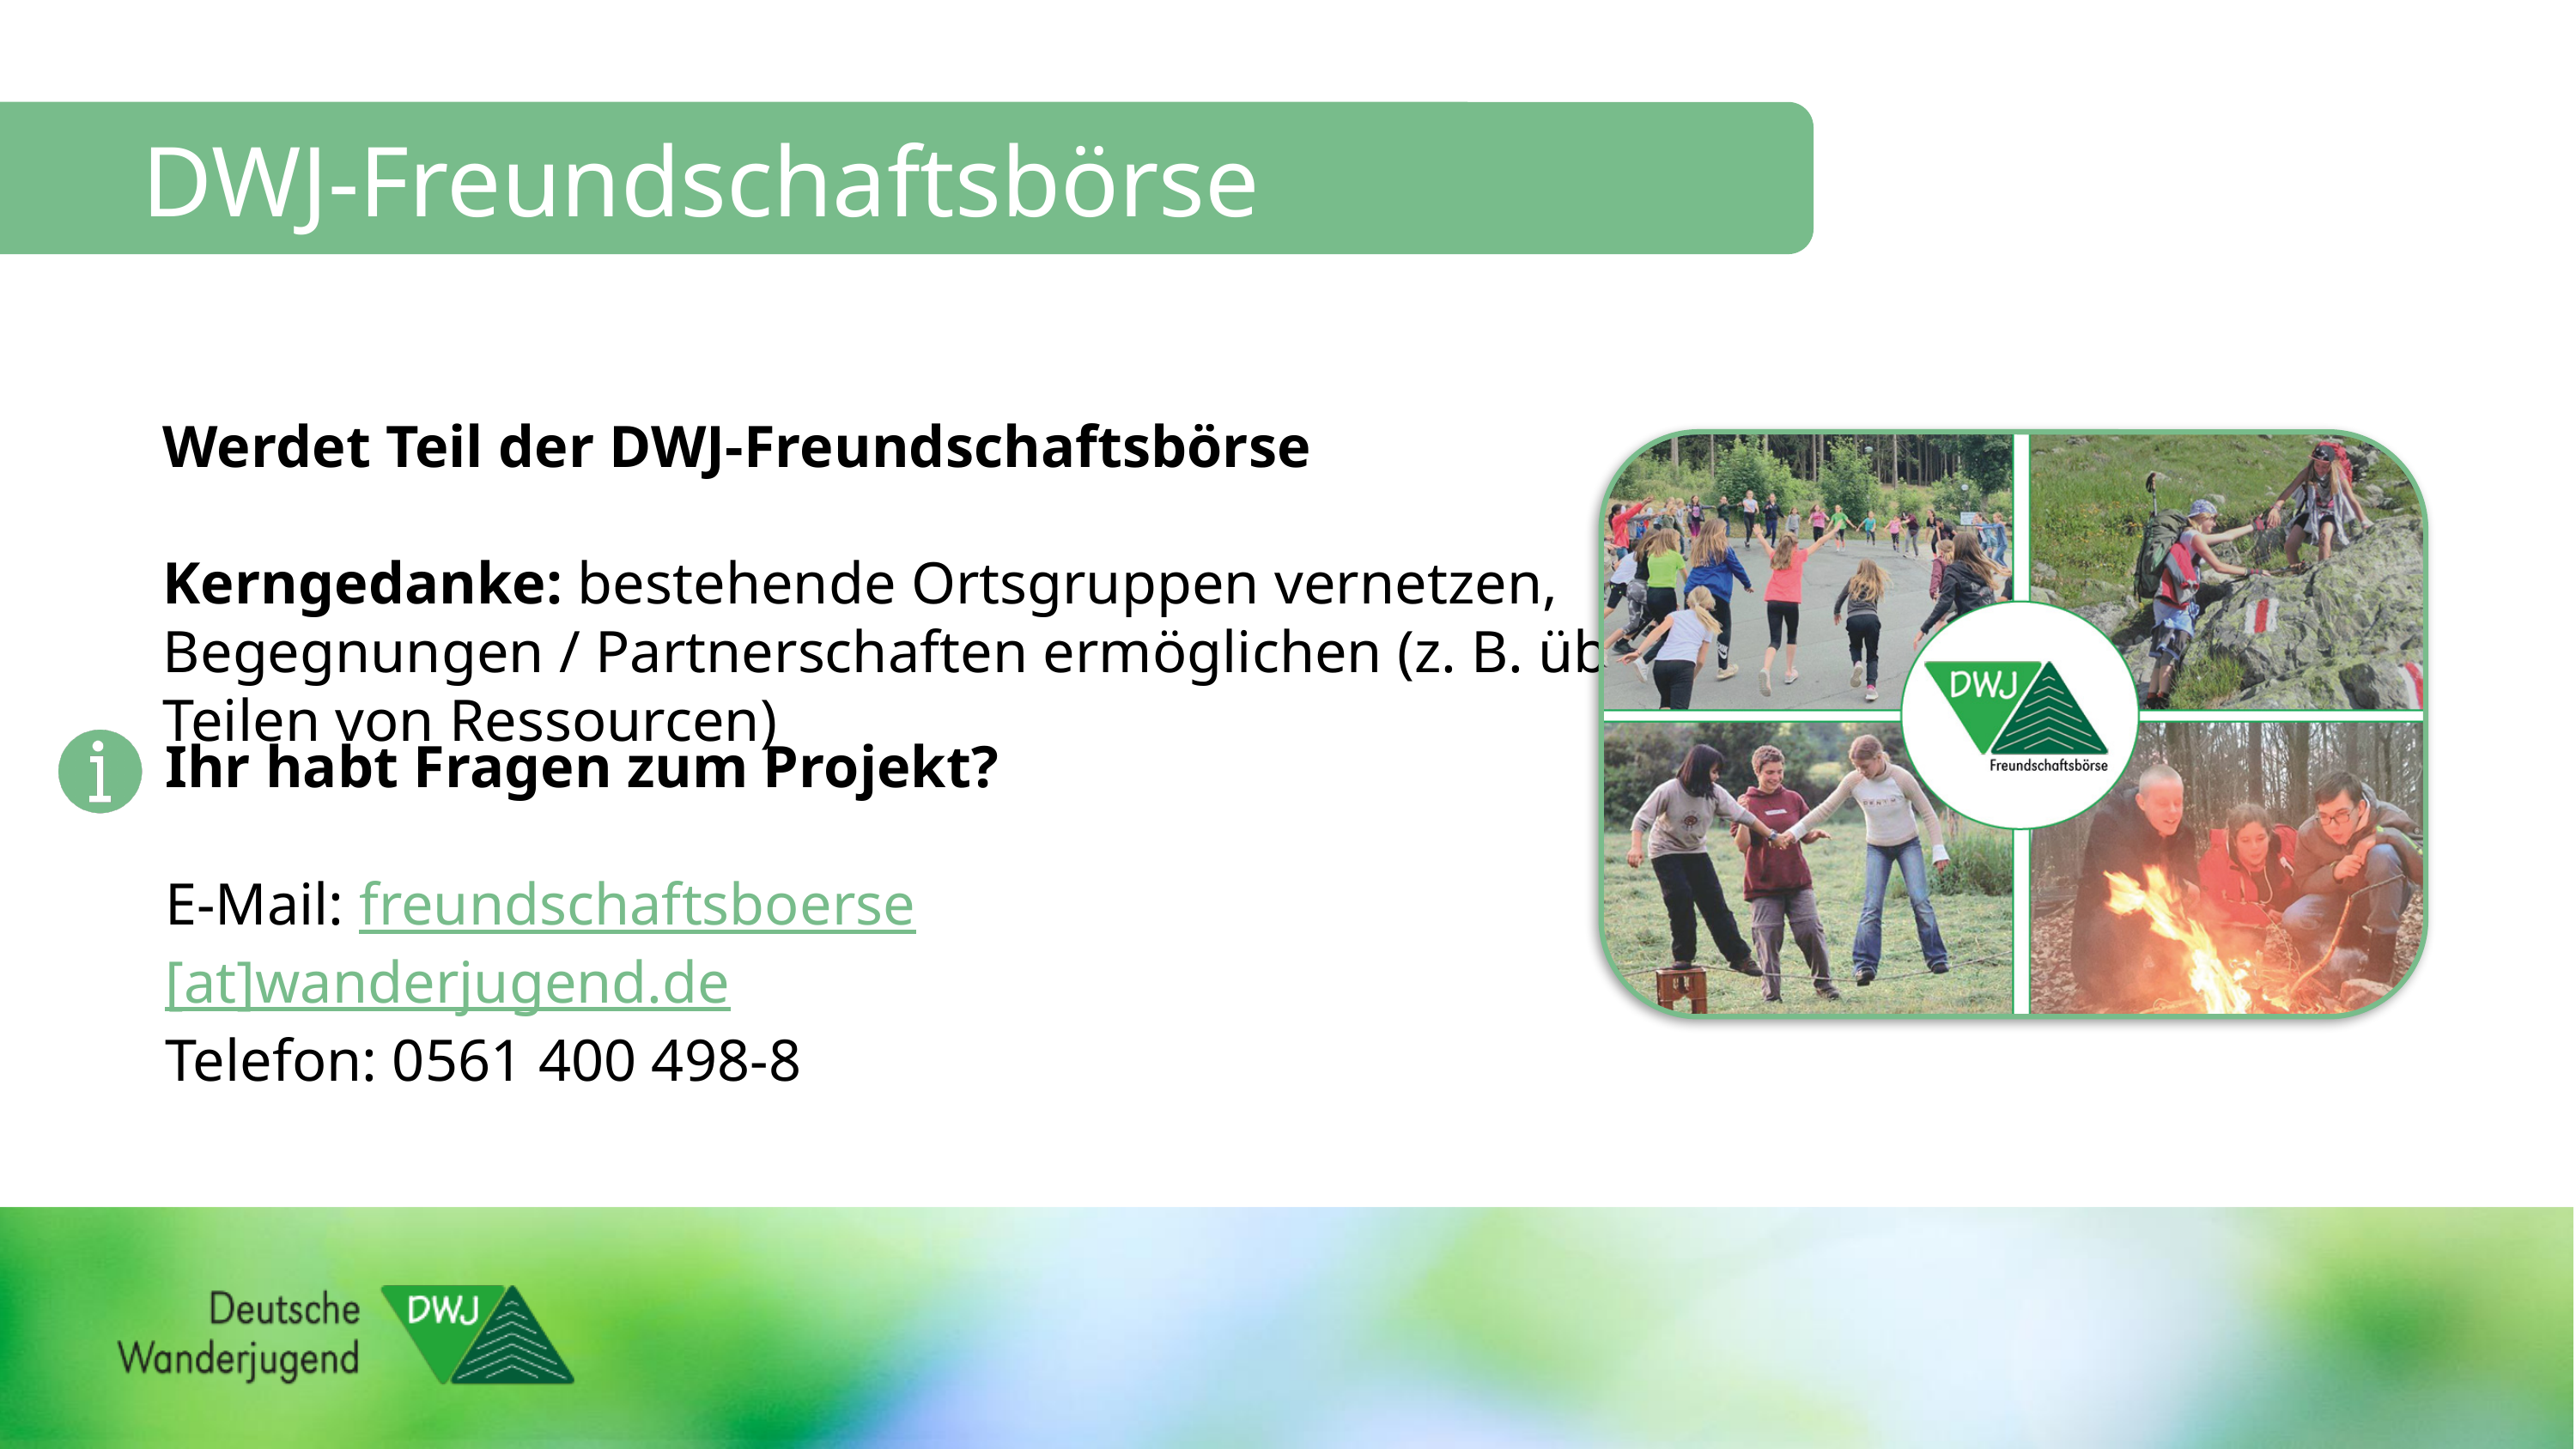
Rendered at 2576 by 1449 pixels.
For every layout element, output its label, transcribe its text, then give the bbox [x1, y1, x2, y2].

picture [0, 1208, 2573, 1449]
picture [1601, 431, 2427, 1017]
text_box DWJ-Freundschaftsbörse [0, 100, 1816, 257]
picture [47, 718, 153, 824]
text_box Ihr habt Fragen zum Projekt? E-Mail: freundschaftsboerse[at]wanderjugend.de Telefon: 0561 400 498-8 [152, 724, 1441, 1099]
text_box Werdet Teil der DWJ-Freundschaftsbörse Kerngedanke: bestehende Ortsgruppen vernetzen, Begegnungen / Partnerschaften ermöglichen (z. B. über Teilen von Ressourcen) [149, 403, 1846, 1107]
